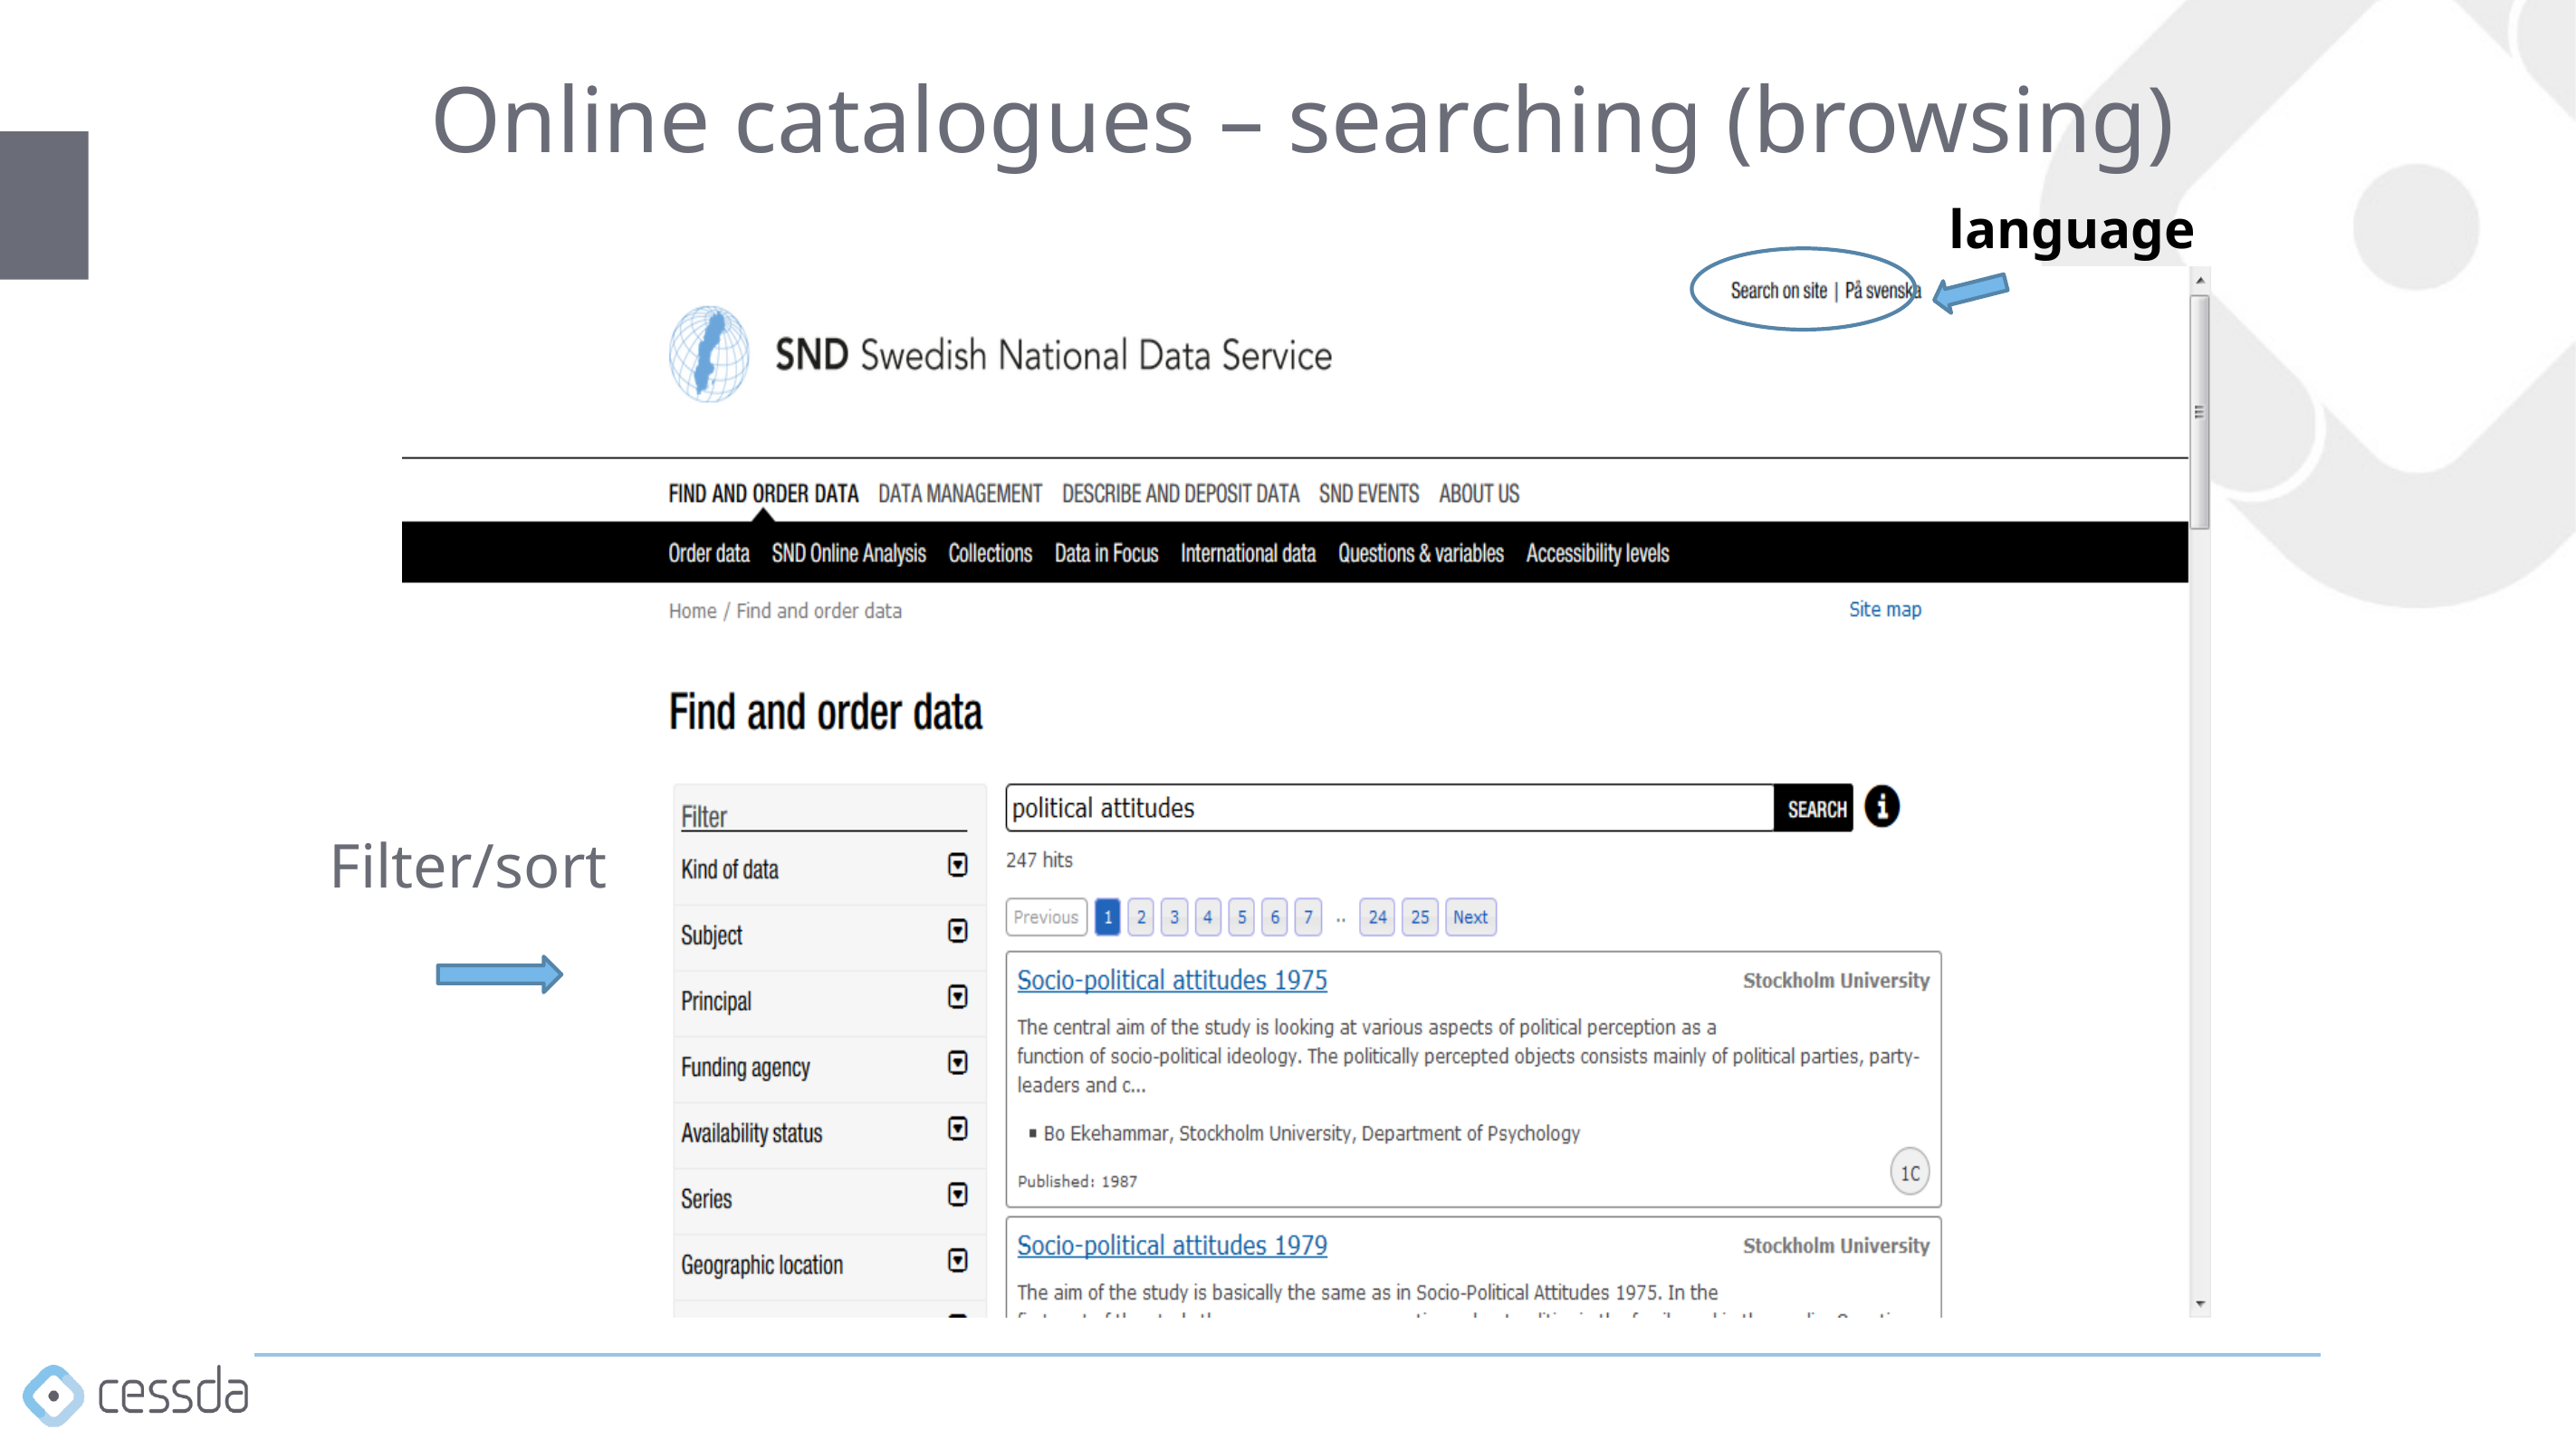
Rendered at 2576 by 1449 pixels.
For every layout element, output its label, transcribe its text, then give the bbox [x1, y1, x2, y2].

picture [0, 0, 2576, 1449]
title Online catalogues – searching (browsing) [423, 42, 2232, 191]
text_box language [1829, 188, 2315, 266]
text_box Filter/sort [321, 806, 396, 920]
text_box [1716, 248, 1829, 264]
